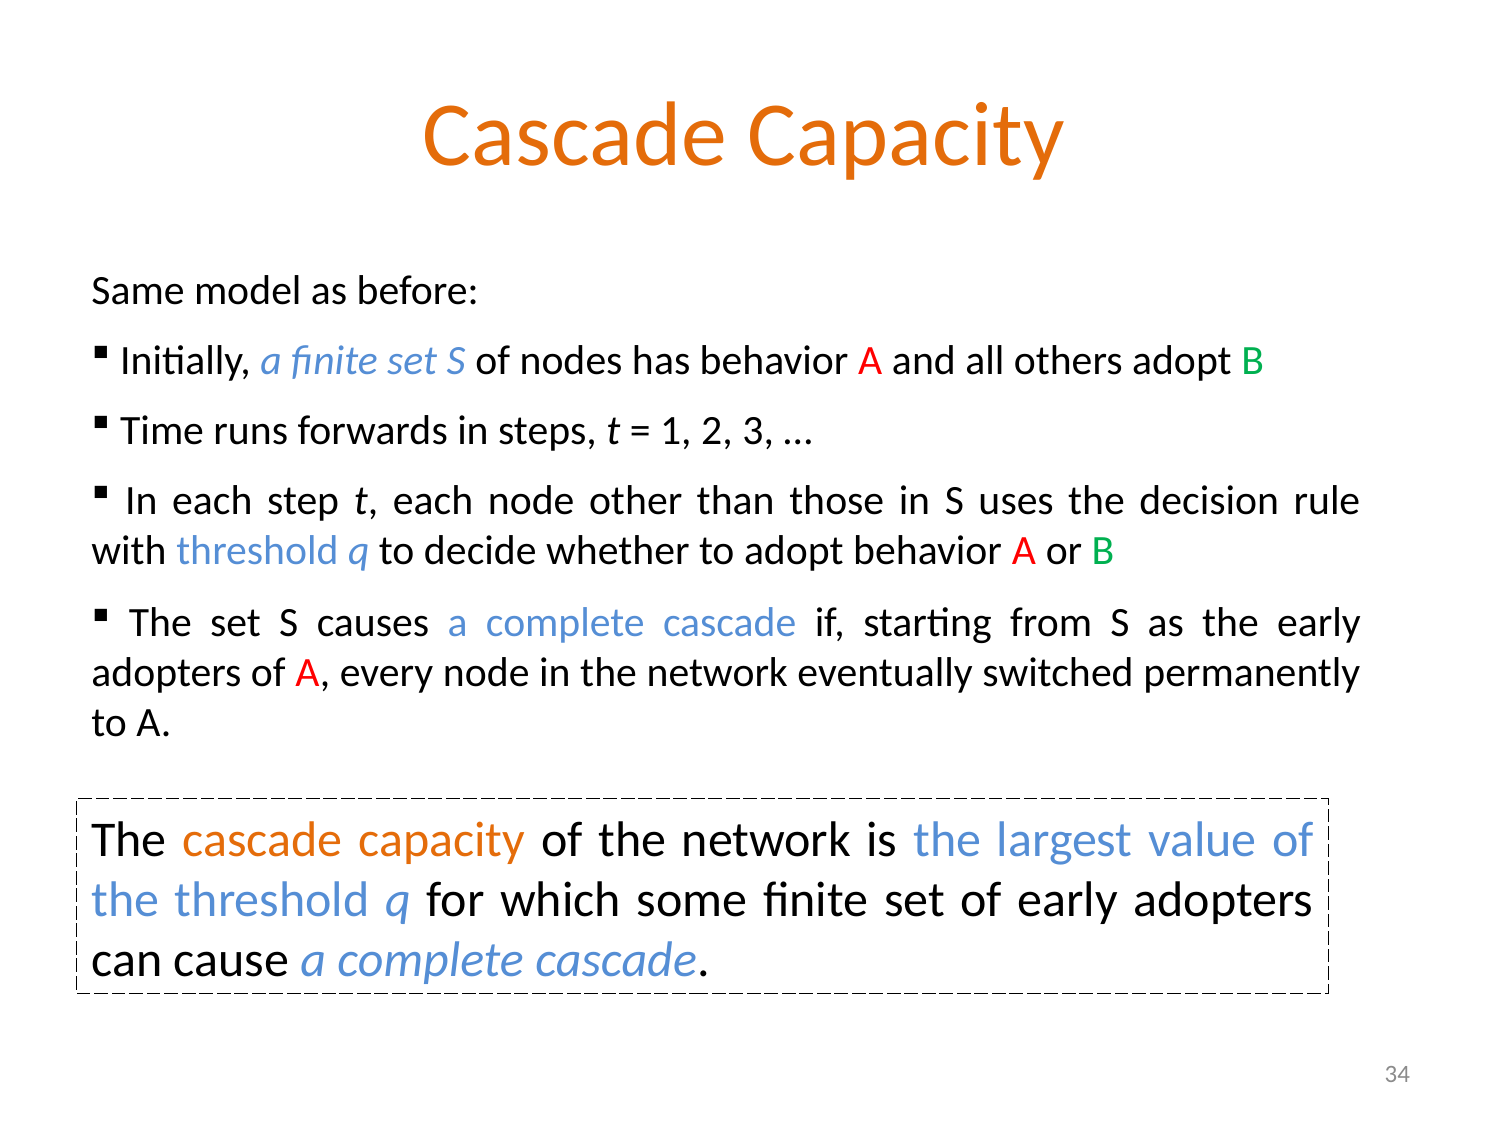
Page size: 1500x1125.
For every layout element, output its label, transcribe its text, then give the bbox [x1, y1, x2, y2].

text_box The cascade capacity of the network is the largest value of the threshold q for which some finite set of early adopters can cause a complete cascade. [76, 798, 1329, 994]
slide_number 34 [1074, 1042, 1425, 1103]
text_box Cascade Capacity [41, 66, 1447, 191]
text_box Same model as before: Initially, a finite set S of nodes has behavior A and all others adopt B Time runs forwards in steps, t = 1, 2, 3, … In each step t, each node other than those in S uses the decision rule with threshold q to decide whether to adopt behavior A or B The set S causes a complete cascade if, starting from S as the early adopters of A, every node in the network eventually switched permanently to A. [76, 255, 1376, 753]
